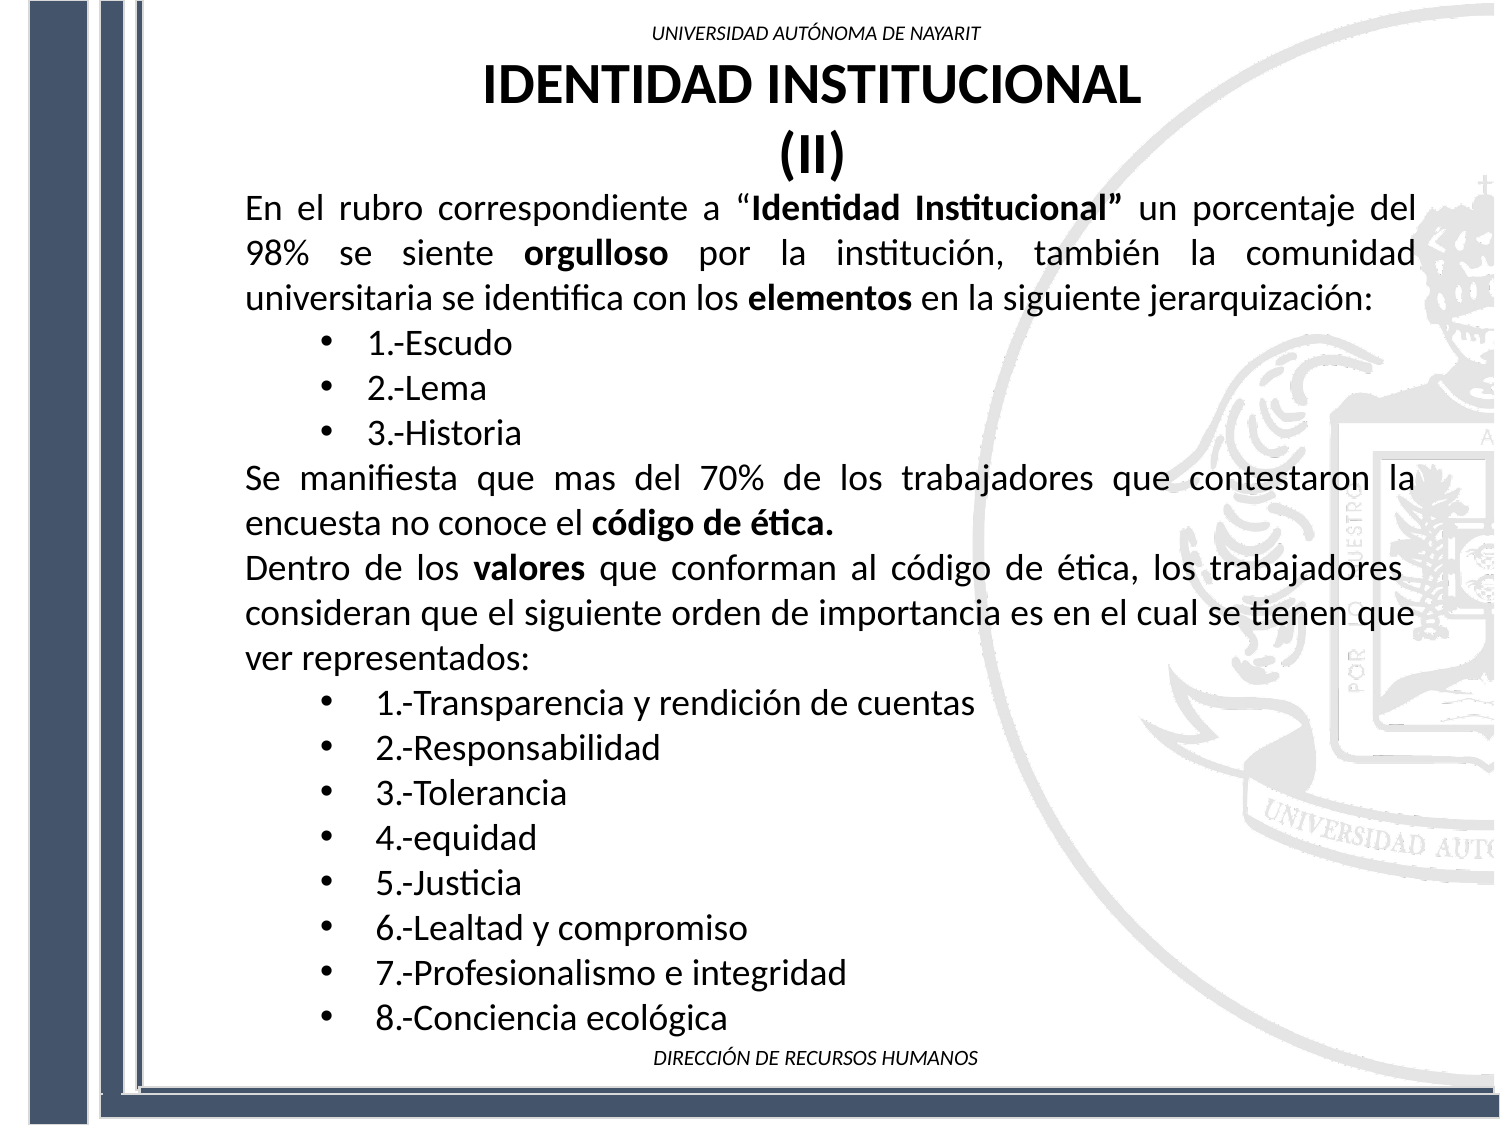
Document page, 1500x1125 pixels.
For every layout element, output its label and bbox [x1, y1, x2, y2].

text_box [29, 0, 1500, 1125]
